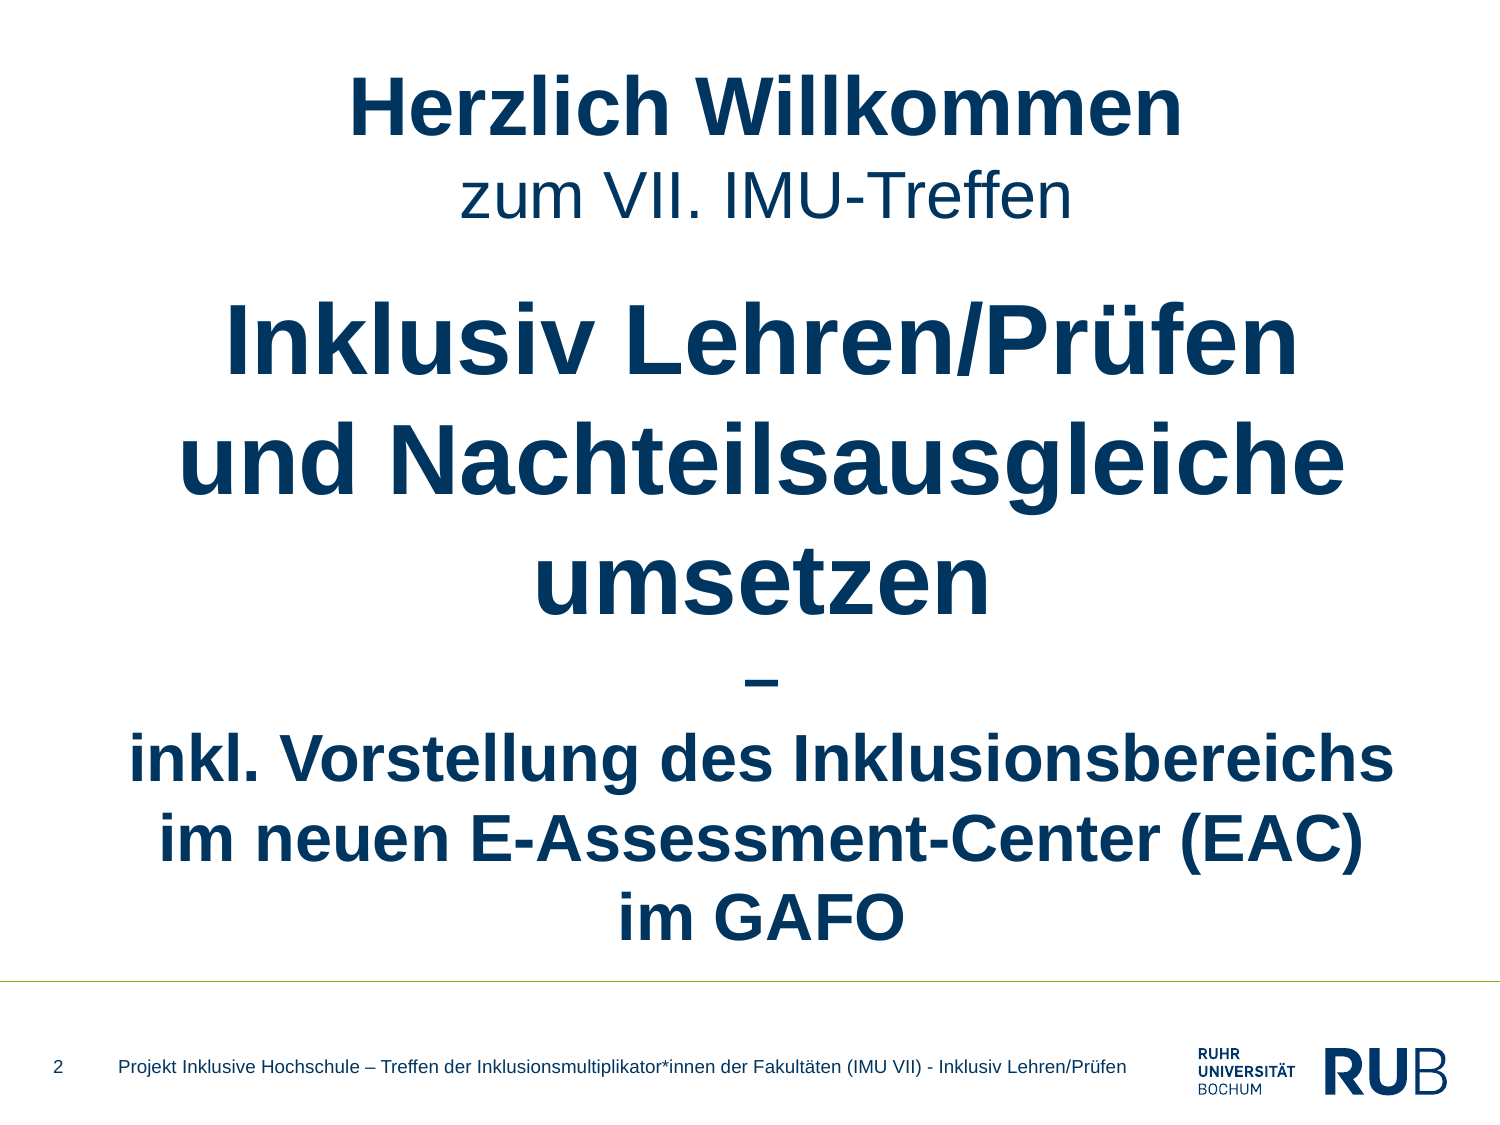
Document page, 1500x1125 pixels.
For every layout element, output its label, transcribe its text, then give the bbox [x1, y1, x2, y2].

footer Projekt Inklusive Hochschule – Treffen der Inklusionsmultiplikator*innen der Fakultäten (IMU VII) - Inklusiv Lehren/Prüfen [118, 1054, 1152, 1078]
text_box Inklusiv Lehren/Prüfen und Nachteilsausgleiche umsetzen – inkl. Vorstellung des Inklusionsbereichs im neuen E-Assessment-Center (EAC) im GAFO [24, 267, 1500, 962]
slide_number 2 [53, 1054, 95, 1078]
title Herzlich Willkommen zum VII. IMU-Treffen [53, 51, 1481, 232]
